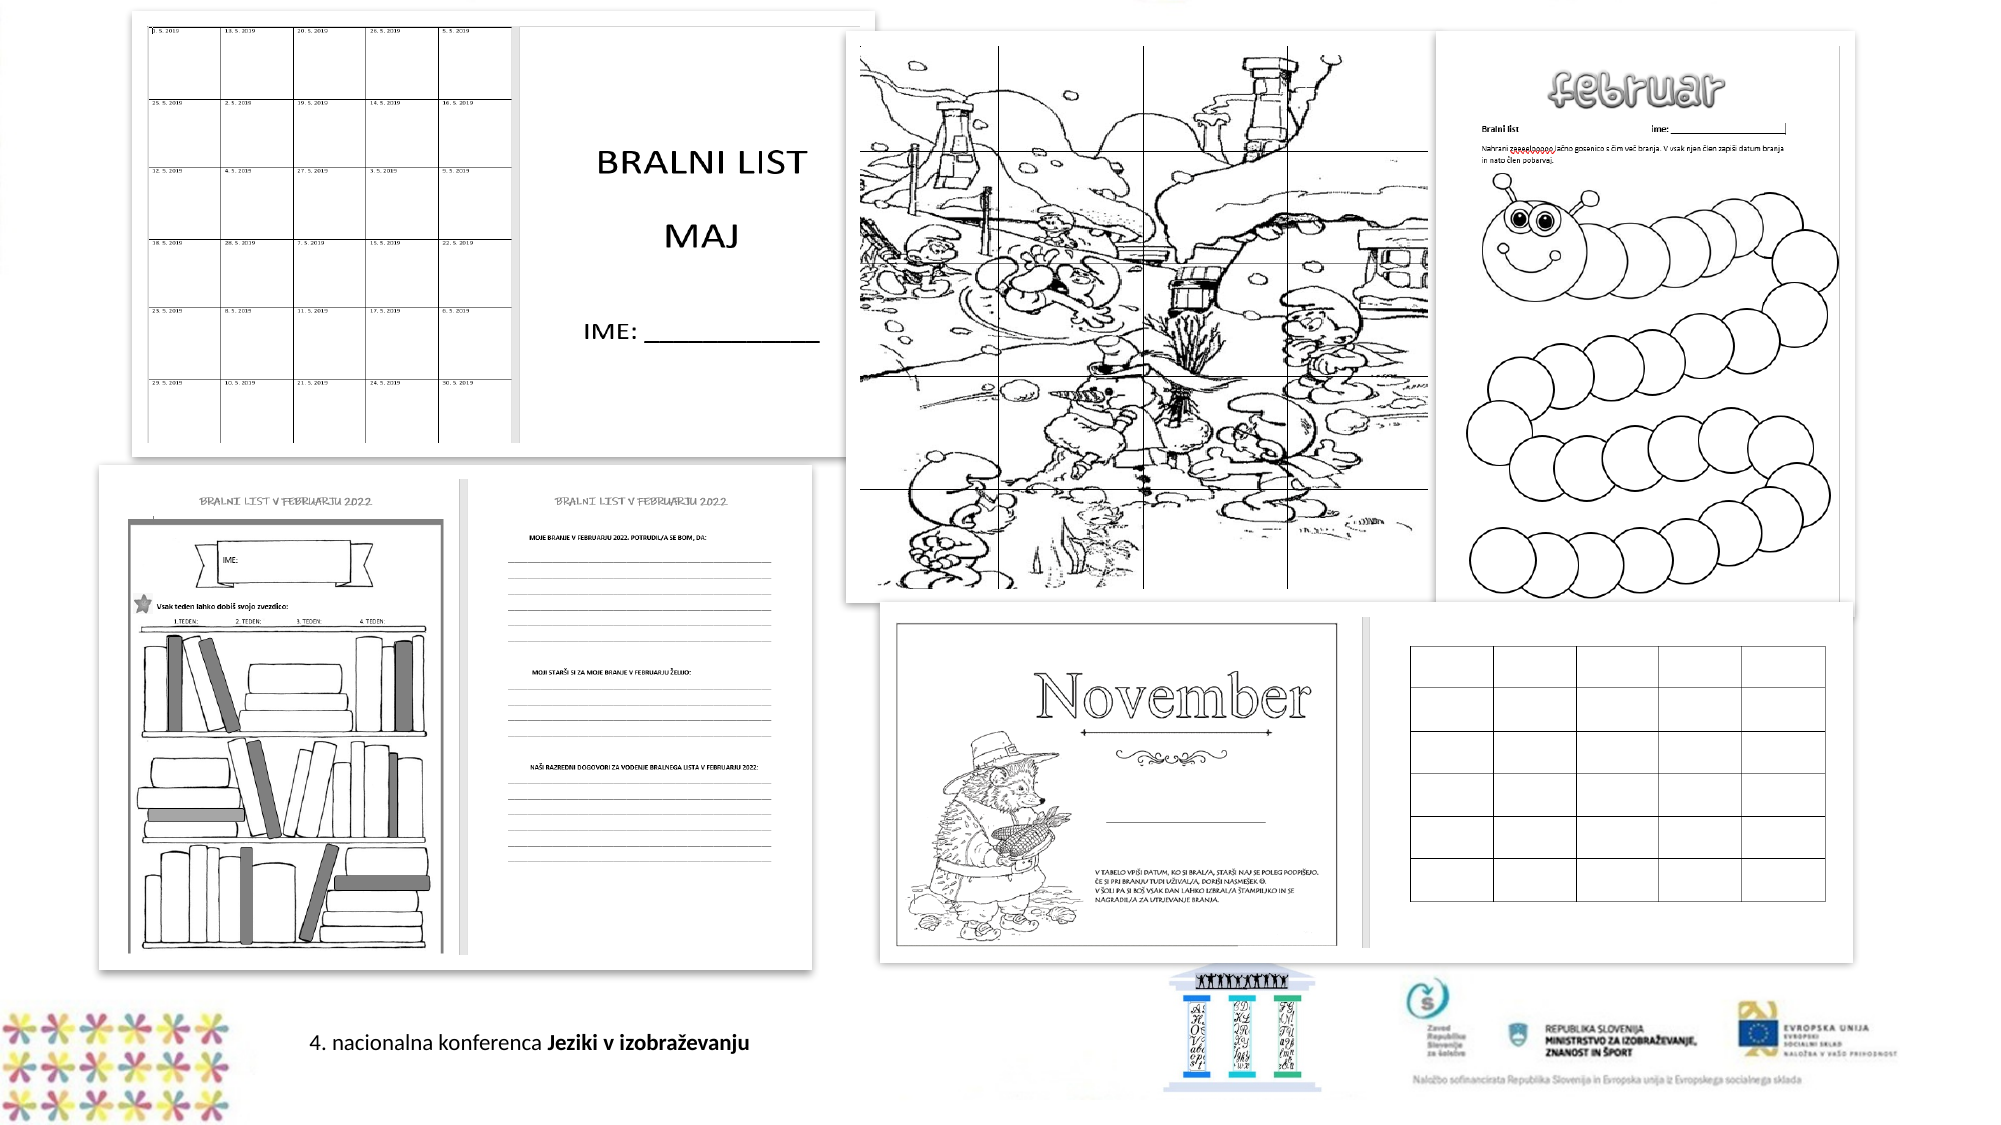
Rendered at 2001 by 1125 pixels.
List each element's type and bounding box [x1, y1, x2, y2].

picture [0, 0, 2000, 1125]
list [860, 45, 1428, 589]
